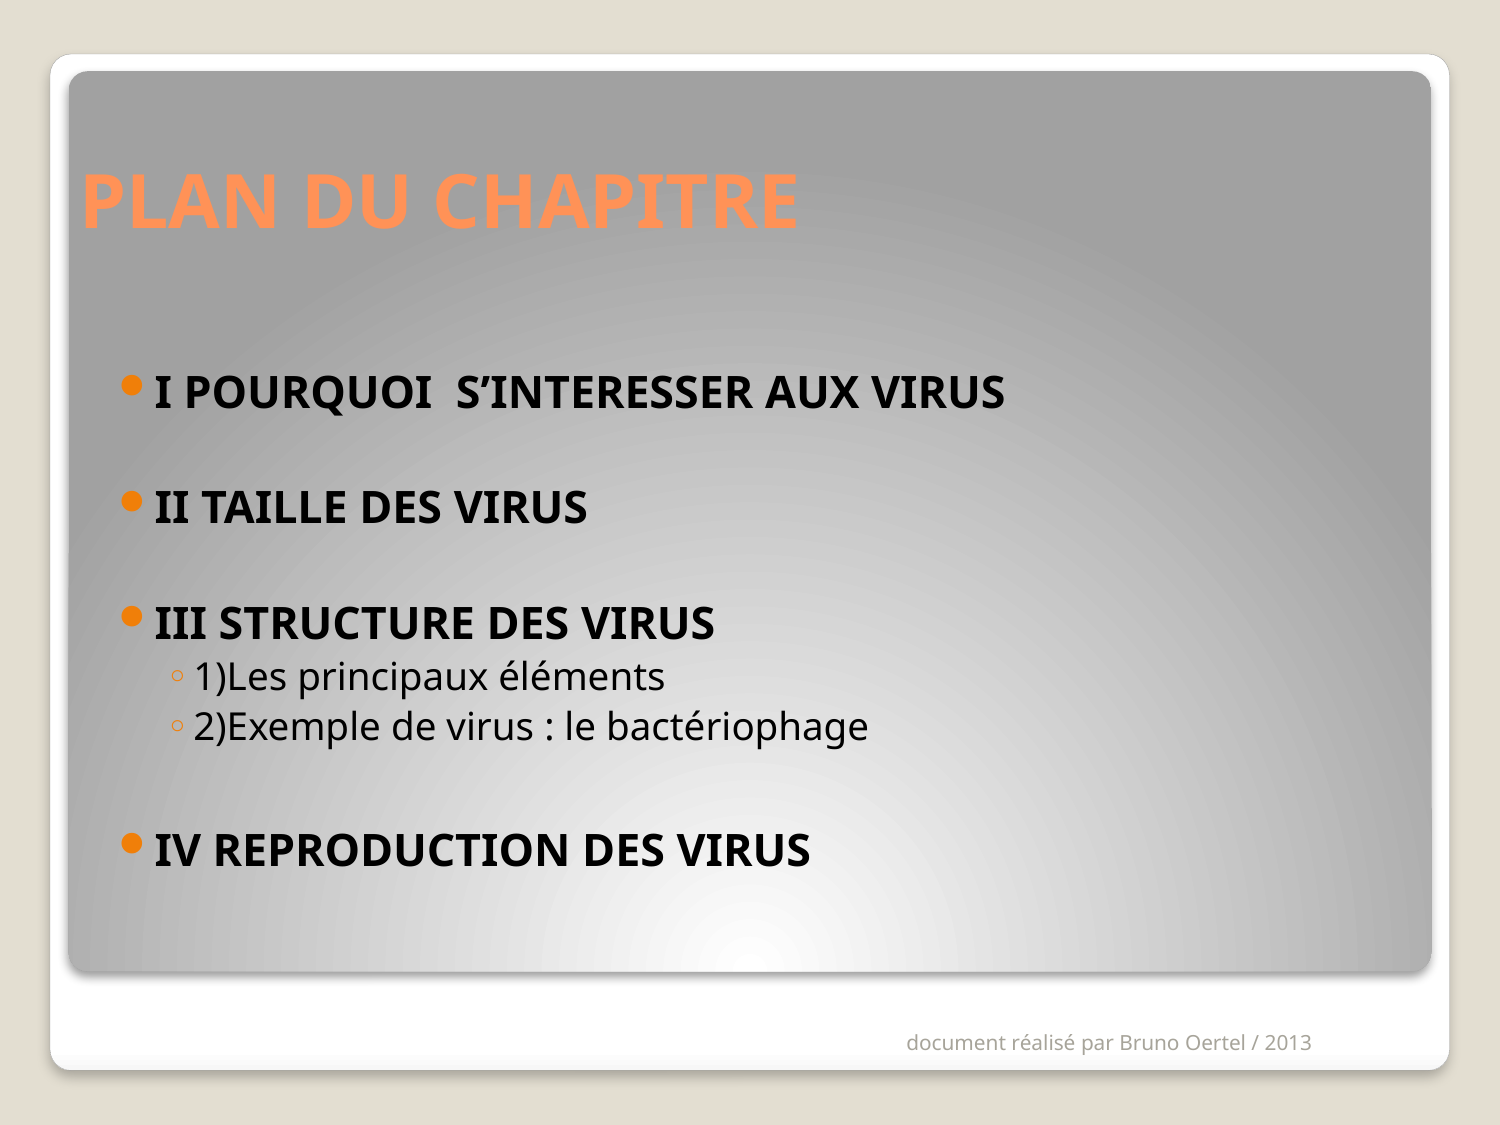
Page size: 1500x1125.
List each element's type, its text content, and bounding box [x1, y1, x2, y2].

list I POURQUOI S’INTERESSER AUX VIRUS II TAILLE DES VIRUS III STRUCTURE DES VIRUS 1)Les principaux éléments 2)Exemple de virus : le bactériophage IV REPRODUCTION DES VIRUS [88, 290, 1431, 884]
footer document réalisé par Bruno Oertel / 2013 [891, 1002, 1370, 1063]
title PLAN DU CHAPITRE [64, 78, 1408, 251]
